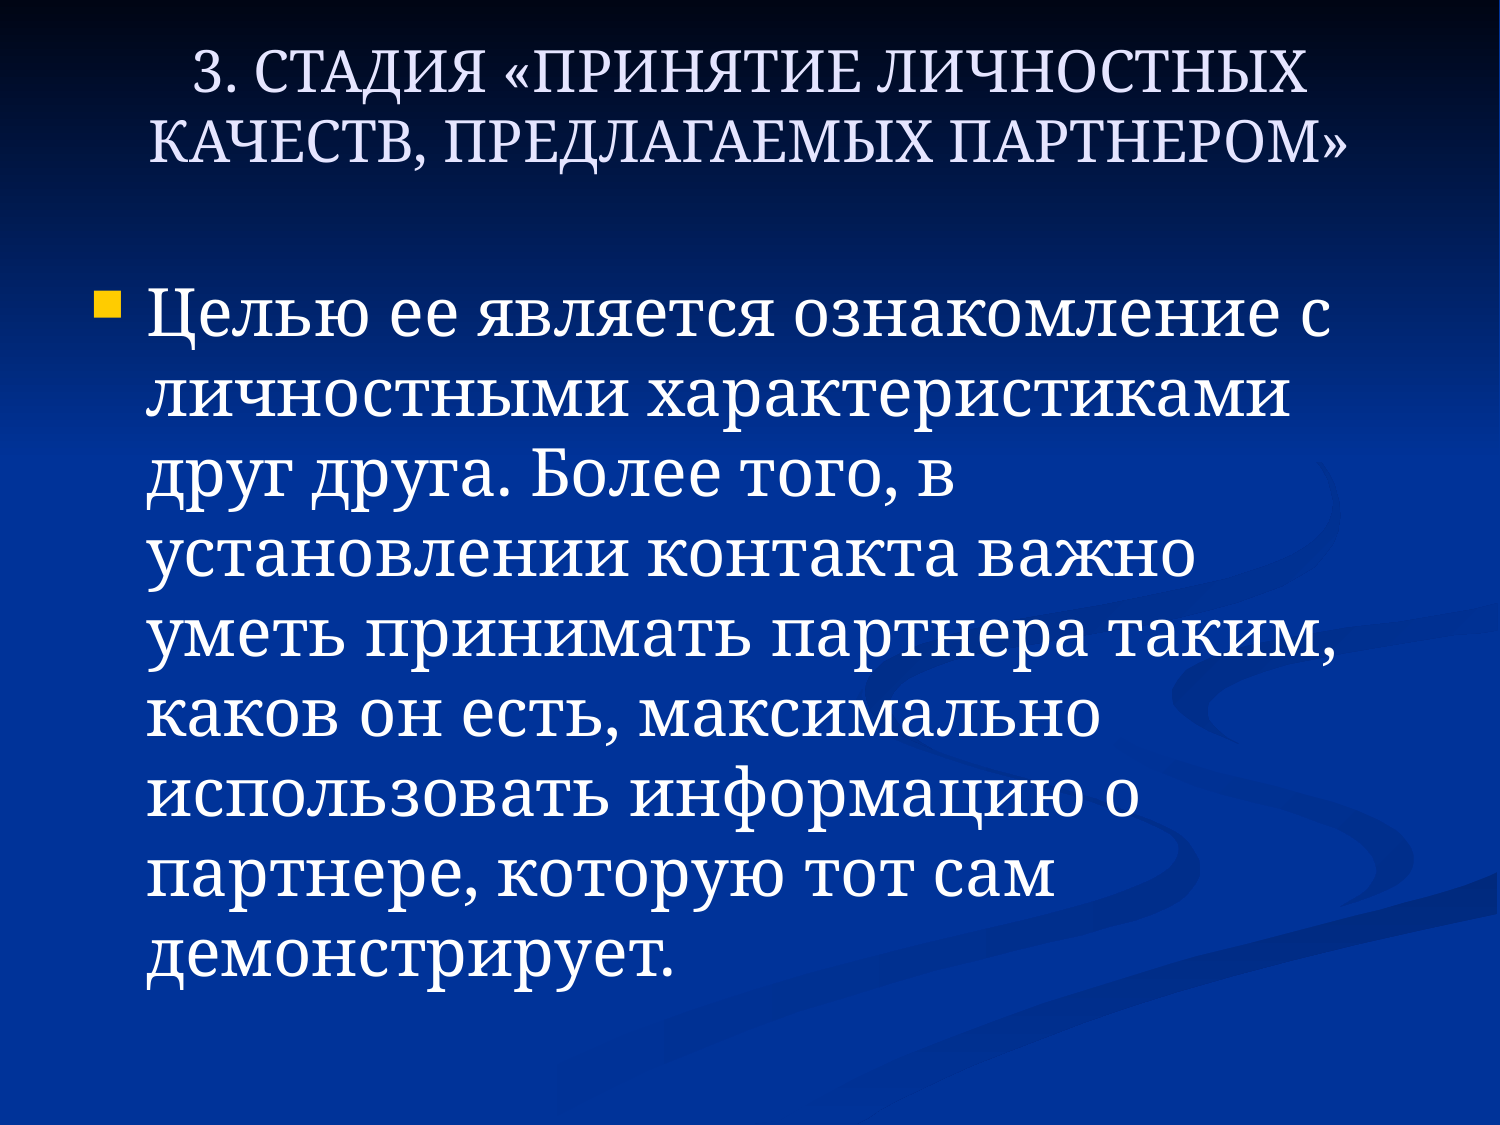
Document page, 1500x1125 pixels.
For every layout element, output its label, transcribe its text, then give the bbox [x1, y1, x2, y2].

list Целью ее является ознакомление с личностными характеристиками друг друга. Более того, в установлении контакта важно уметь принимать партнера таким, каков он есть, максимально использовать информацию о партнере, которую тот сам демонстрирует. [75, 262, 1425, 1005]
title 3. СТАДИЯ «ПРИНЯТИЕ ЛИЧНОСТНЫХ КАЧЕСТВ, ПРЕДЛАГАЕМЫХ ПАРТНЕРОМ» [75, 45, 1425, 233]
